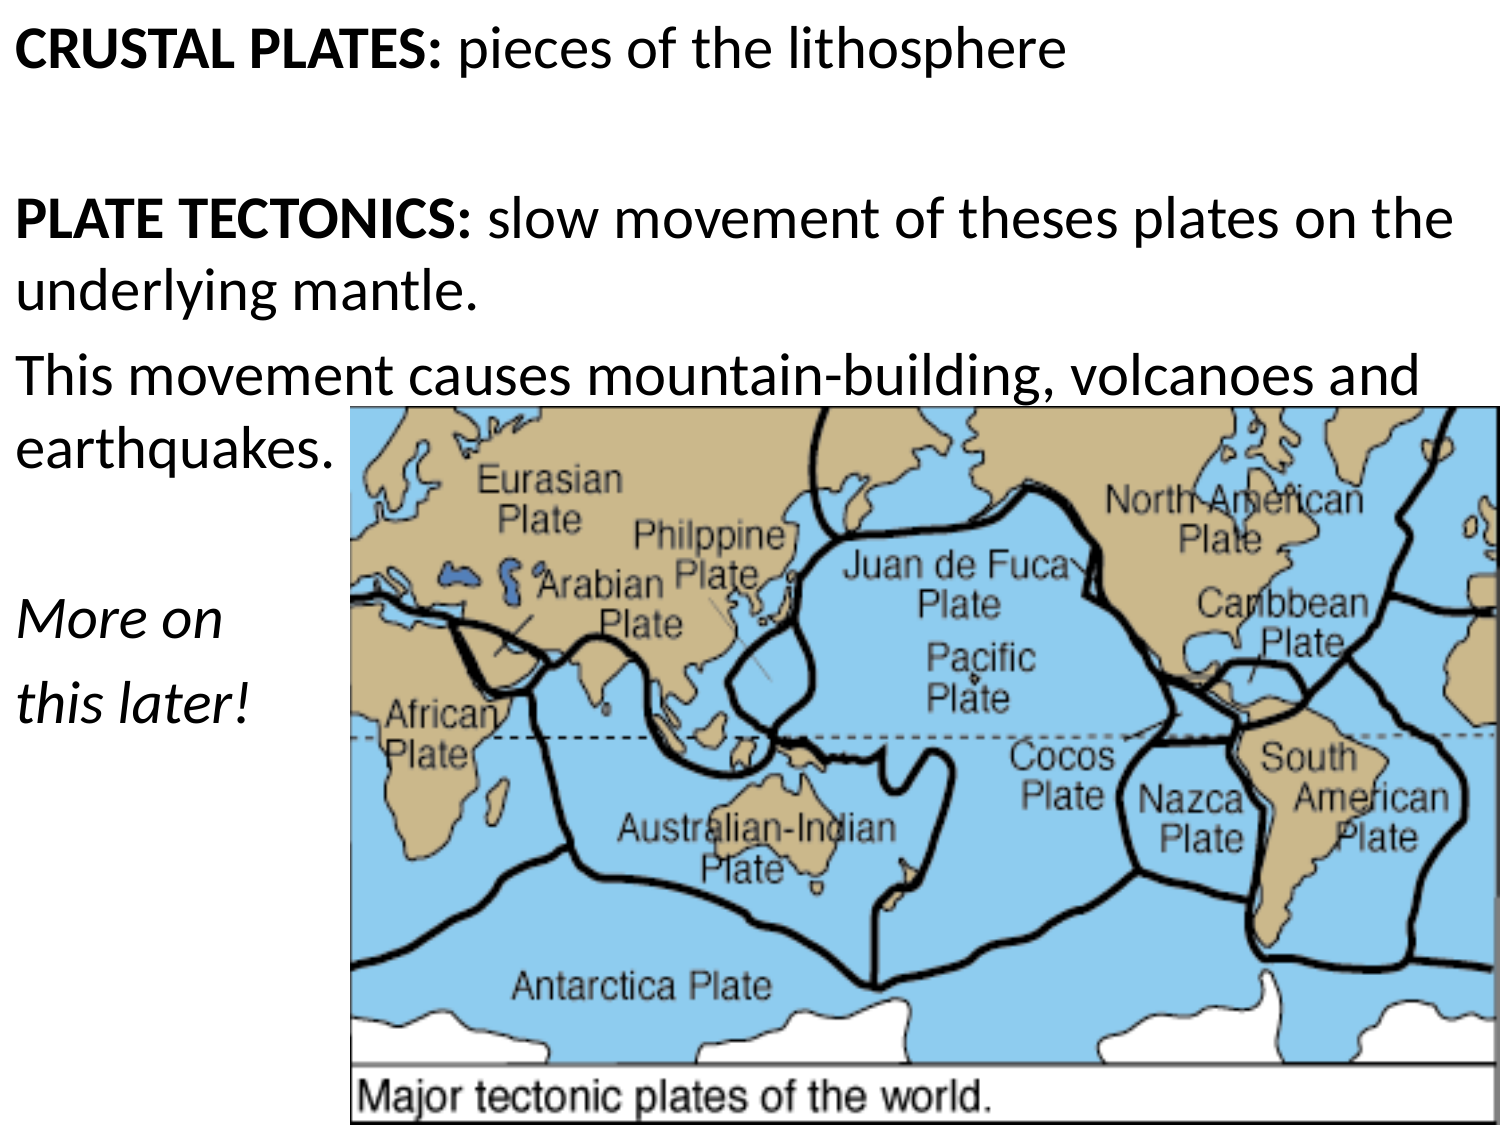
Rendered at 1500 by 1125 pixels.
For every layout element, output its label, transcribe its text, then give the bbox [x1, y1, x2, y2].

list CRUSTAL PLATES: pieces of the lithosphere PLATE TECTONICS: slow movement of theses plates on the underlying mantle. This movement causes mountain-building, volcanoes and earthquakes. More on this later! [0, 0, 1500, 746]
picture [350, 406, 1500, 1125]
